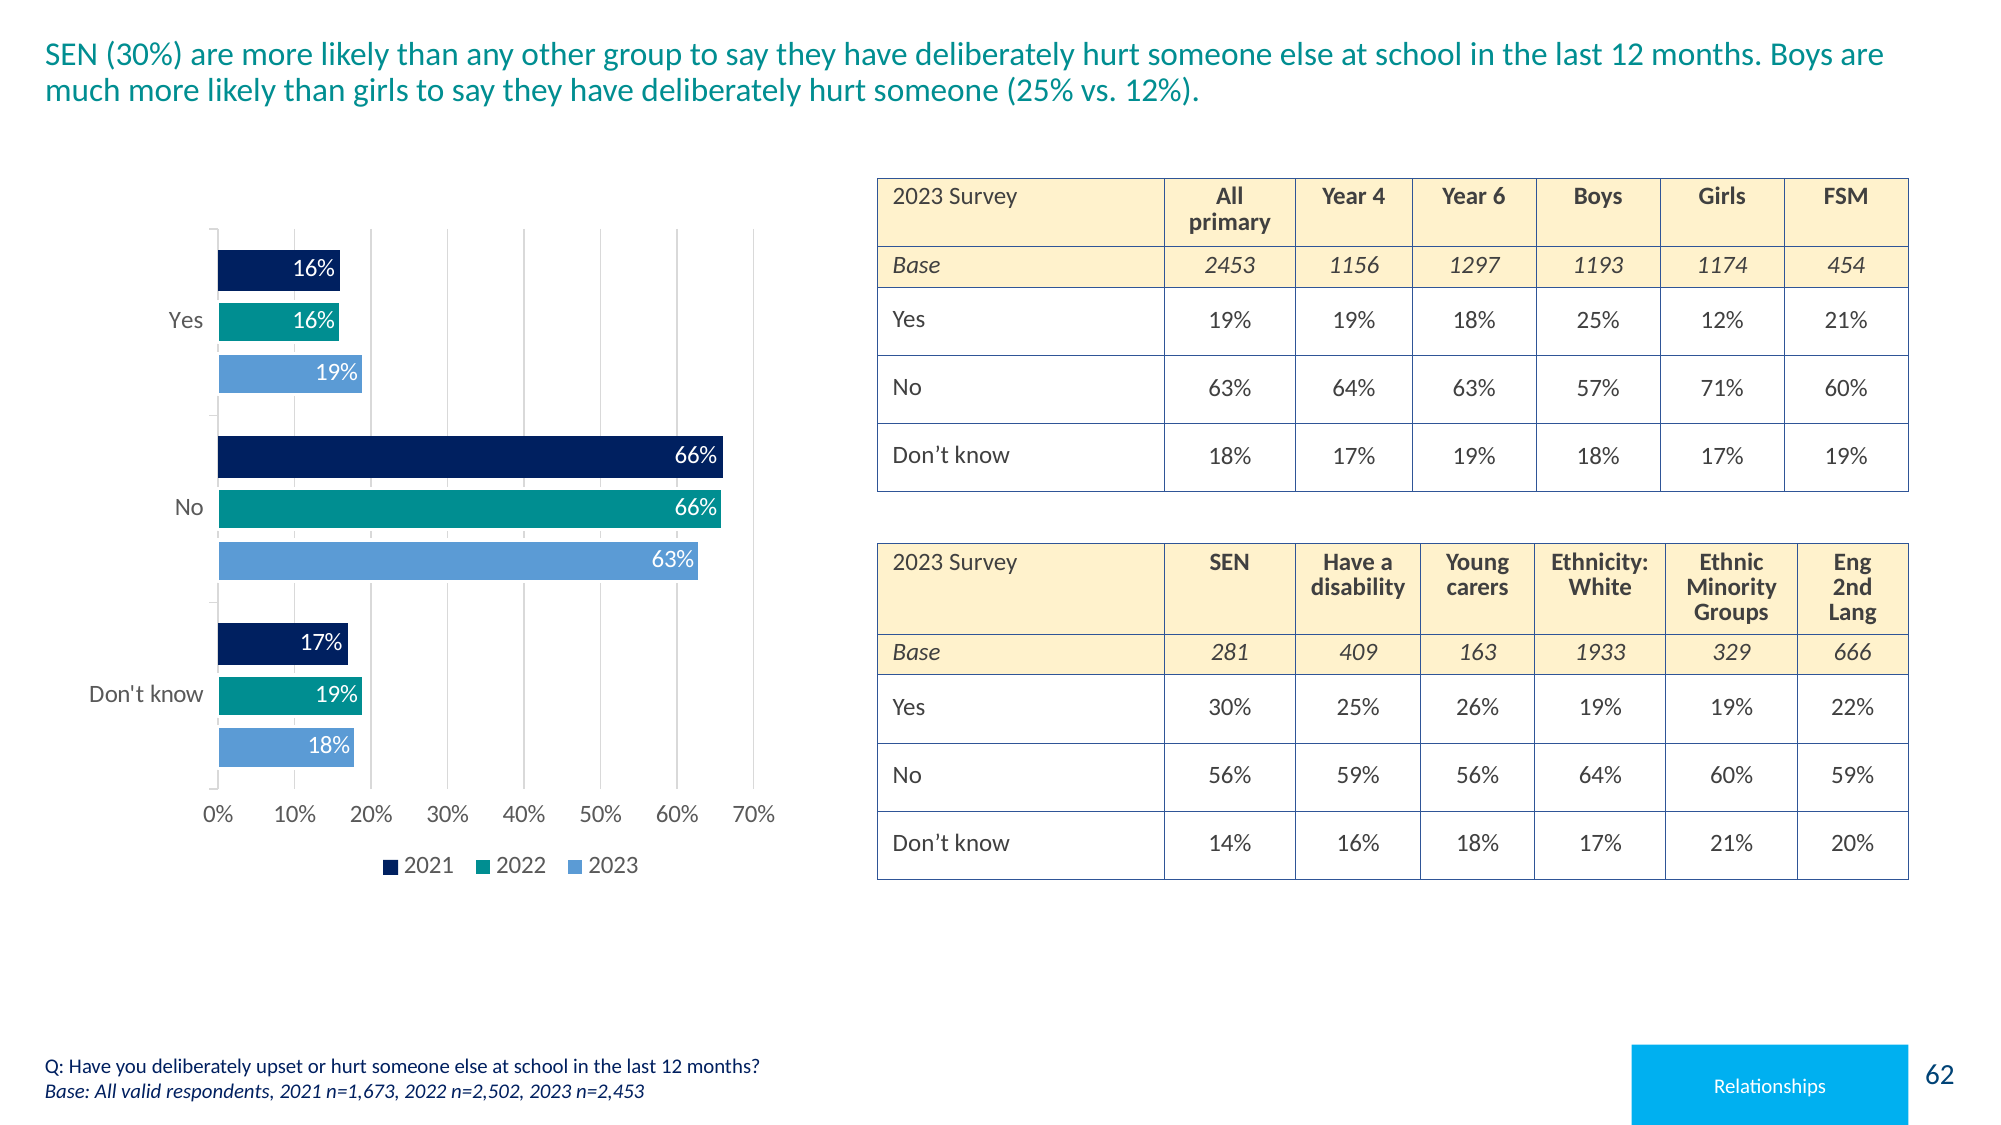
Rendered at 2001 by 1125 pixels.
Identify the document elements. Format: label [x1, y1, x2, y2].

table_cell [1413, 247, 1536, 287]
table_cell [1785, 288, 1908, 355]
table_cell [1666, 635, 1797, 674]
table_header [878, 544, 1164, 634]
table_cell [1661, 356, 1784, 423]
table_cell [1661, 288, 1784, 355]
table_cell [1661, 424, 1784, 491]
table_header [1666, 544, 1797, 634]
table_cell [1296, 635, 1420, 674]
table_cell [1666, 675, 1797, 743]
table_cell [878, 744, 1164, 811]
table_cell [1165, 635, 1295, 674]
table_header [1165, 544, 1295, 634]
table_cell [1165, 247, 1295, 287]
table_cell [1296, 675, 1420, 743]
table_cell [1421, 675, 1534, 743]
table_cell [1535, 744, 1665, 811]
table_header [878, 179, 1164, 246]
table_cell [1798, 812, 1908, 879]
table_header [1798, 544, 1908, 634]
table_cell [878, 675, 1164, 743]
table_cell [1296, 356, 1412, 423]
table_cell [1537, 288, 1660, 355]
table_cell [1798, 635, 1908, 674]
table_header [1661, 179, 1784, 246]
table_cell [1165, 288, 1295, 355]
table_cell [1296, 812, 1420, 879]
table_header [1165, 179, 1295, 246]
table_cell [1421, 812, 1534, 879]
table_cell [878, 288, 1164, 355]
table_header [1421, 544, 1534, 634]
table_header [1413, 179, 1536, 246]
table_cell [1661, 247, 1784, 287]
chart [0, 178, 847, 889]
table_cell [1535, 635, 1665, 674]
table_cell [1296, 744, 1420, 811]
table_cell [1785, 424, 1908, 491]
table_cell [1537, 424, 1660, 491]
table_cell [1798, 744, 1908, 811]
table_cell [1165, 675, 1295, 743]
table_cell [1421, 635, 1534, 674]
table_cell [1413, 424, 1536, 491]
table_cell [1421, 744, 1534, 811]
table_cell [1296, 424, 1412, 491]
table_cell [1535, 812, 1665, 879]
table_cell [1296, 247, 1412, 287]
table_cell [878, 812, 1164, 879]
table_cell [878, 424, 1164, 491]
table_header [1785, 179, 1908, 246]
table_cell [1535, 675, 1665, 743]
table_cell [1165, 744, 1295, 811]
table_cell [1165, 424, 1295, 491]
title [30, 29, 1939, 178]
table_cell [1537, 356, 1660, 423]
table_cell [1785, 356, 1908, 423]
table_cell [1165, 812, 1295, 879]
table_cell [1666, 812, 1797, 879]
table_cell [1537, 247, 1660, 287]
table_cell [1165, 356, 1295, 423]
table_header [1296, 179, 1412, 246]
table_header [1537, 179, 1660, 246]
table_header [1535, 544, 1665, 634]
table_cell [1413, 356, 1536, 423]
text_box [30, 1044, 1909, 1125]
table_header [1296, 544, 1420, 634]
table_cell [1413, 288, 1536, 355]
table_cell [1785, 247, 1908, 287]
table_cell [1798, 675, 1908, 743]
table_cell [878, 247, 1164, 287]
table_cell [1666, 744, 1797, 811]
table_cell [1296, 288, 1412, 355]
table_cell [878, 635, 1164, 674]
table_cell [878, 356, 1164, 423]
